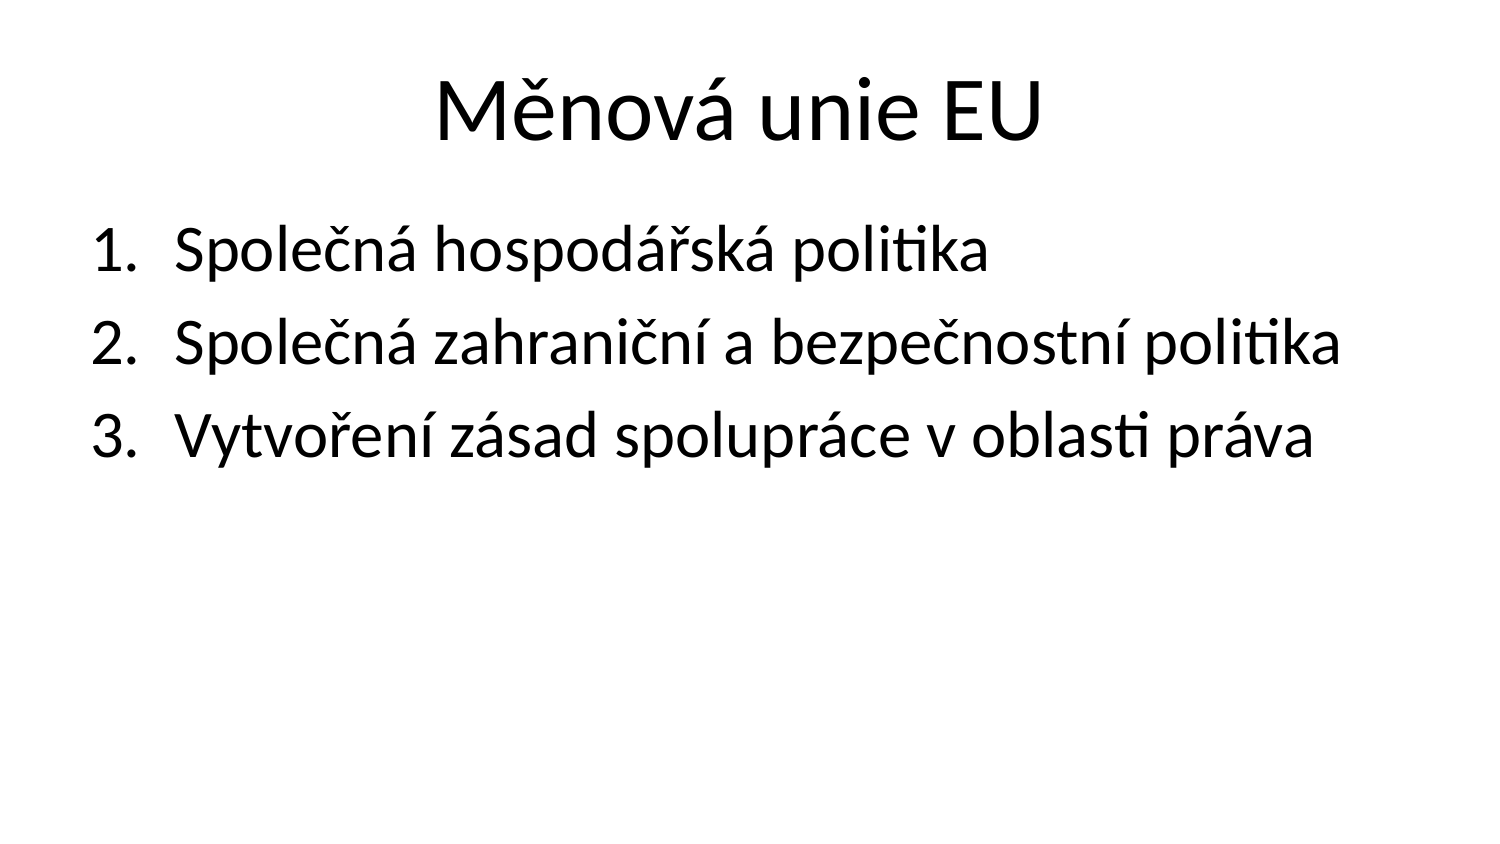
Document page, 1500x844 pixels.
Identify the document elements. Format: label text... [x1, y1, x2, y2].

list Společná hospodářská politika Společná zahraniční a bezpečnostní politika Vytvoření zásad spolupráce v oblasti práva [75, 196, 1425, 754]
title Měnová unie EU [75, 33, 1425, 175]
